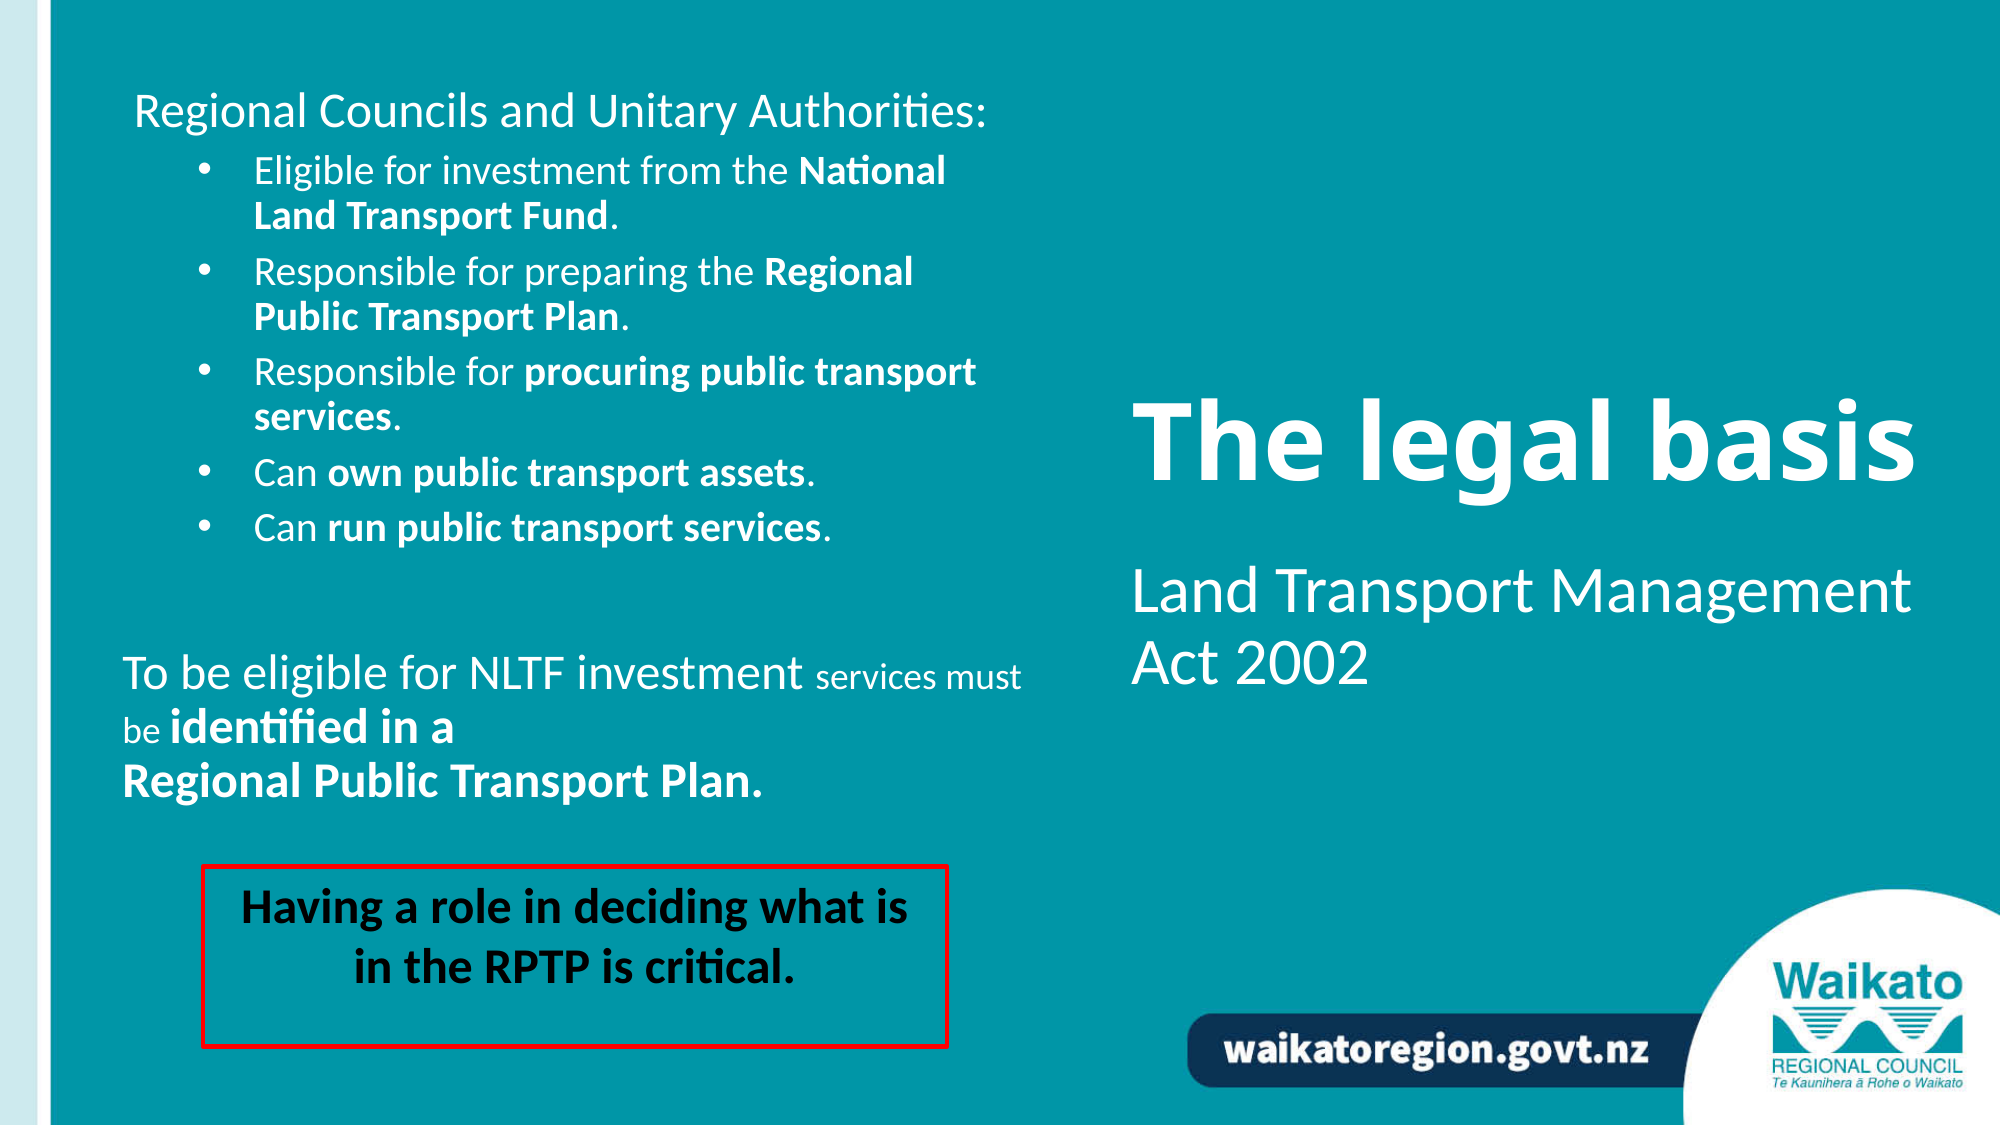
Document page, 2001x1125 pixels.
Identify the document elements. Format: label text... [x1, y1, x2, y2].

text_box Regional Councils and Unitary Authorities: Eligible for investment from the National Land Transport Fund. Responsible for preparing the Regional Public Transport Plan. Responsible for procuring public transport services. Can own public transport assets. Can run public transport services. To be eligible for NLTF investment services must be identified in a Regional Public Transport Plan. [107, 76, 1043, 1089]
text_box Having a role in deciding what is in the RPTP is critical. [202, 866, 948, 1047]
picture [0, 0, 2000, 1125]
list Land Transport Management Act 2002 [1116, 547, 1944, 766]
title The legal basis [1116, 292, 2000, 512]
